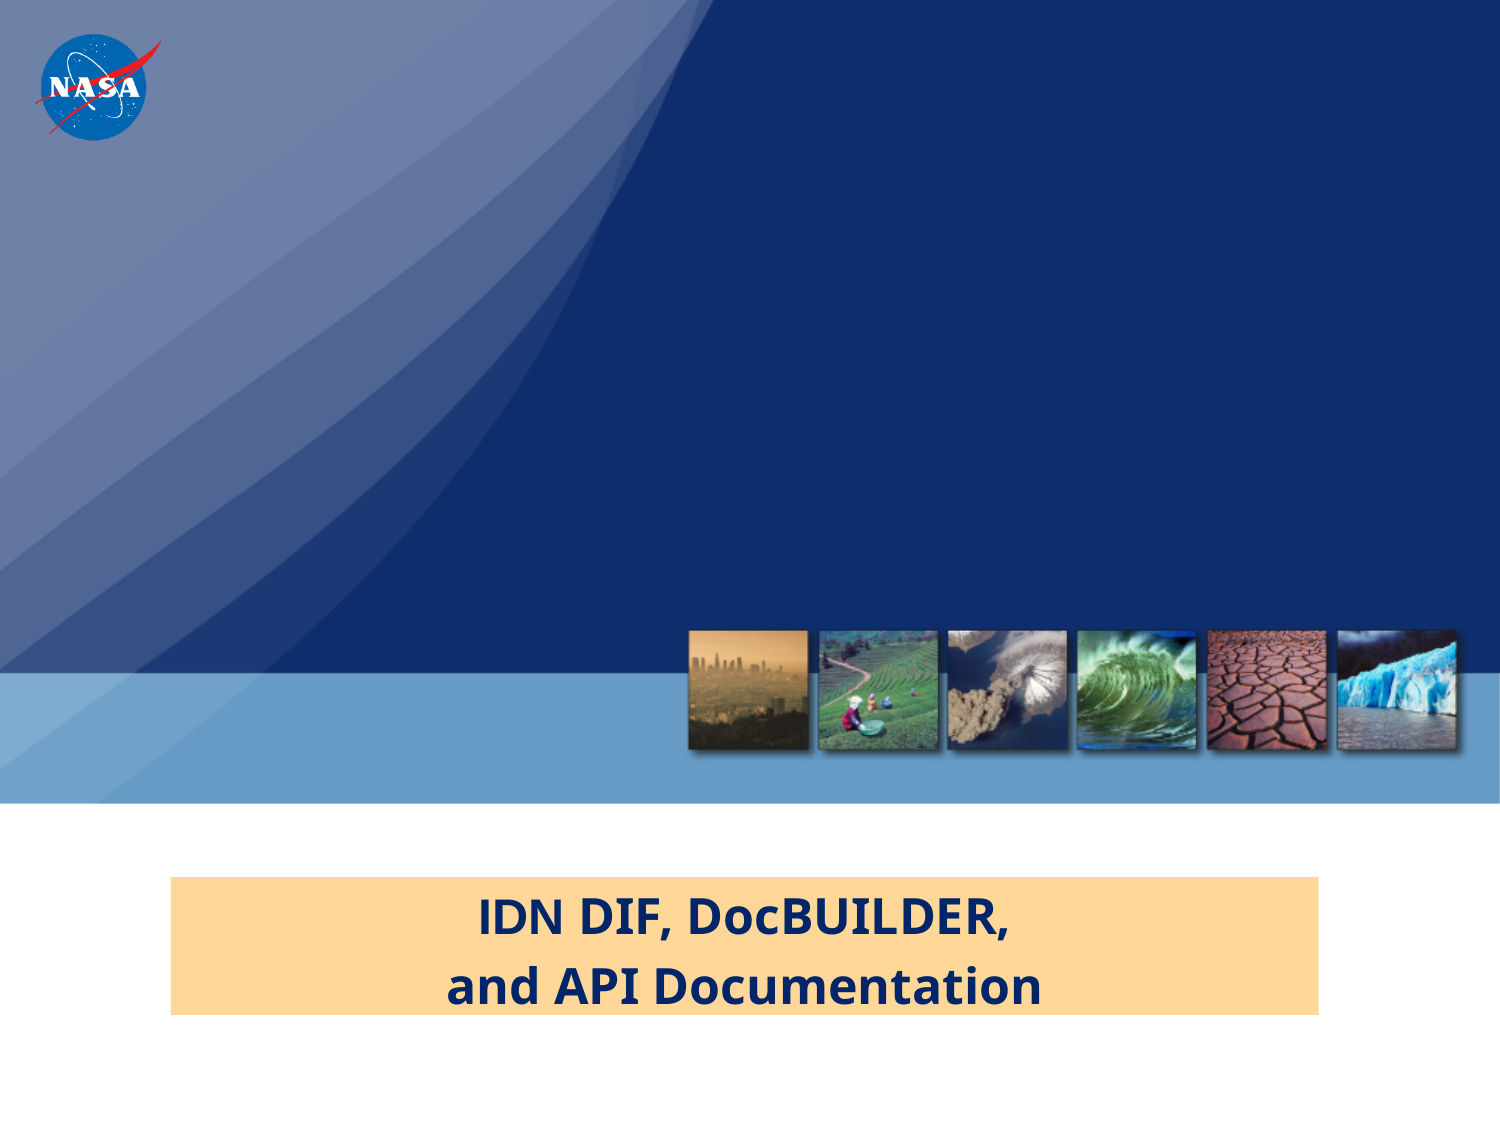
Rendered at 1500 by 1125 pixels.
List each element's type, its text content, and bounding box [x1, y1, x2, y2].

picture [0, 0, 1500, 1125]
subtitle IDN DIF, DocBUILDER, and API Documentation [170, 877, 1319, 1015]
